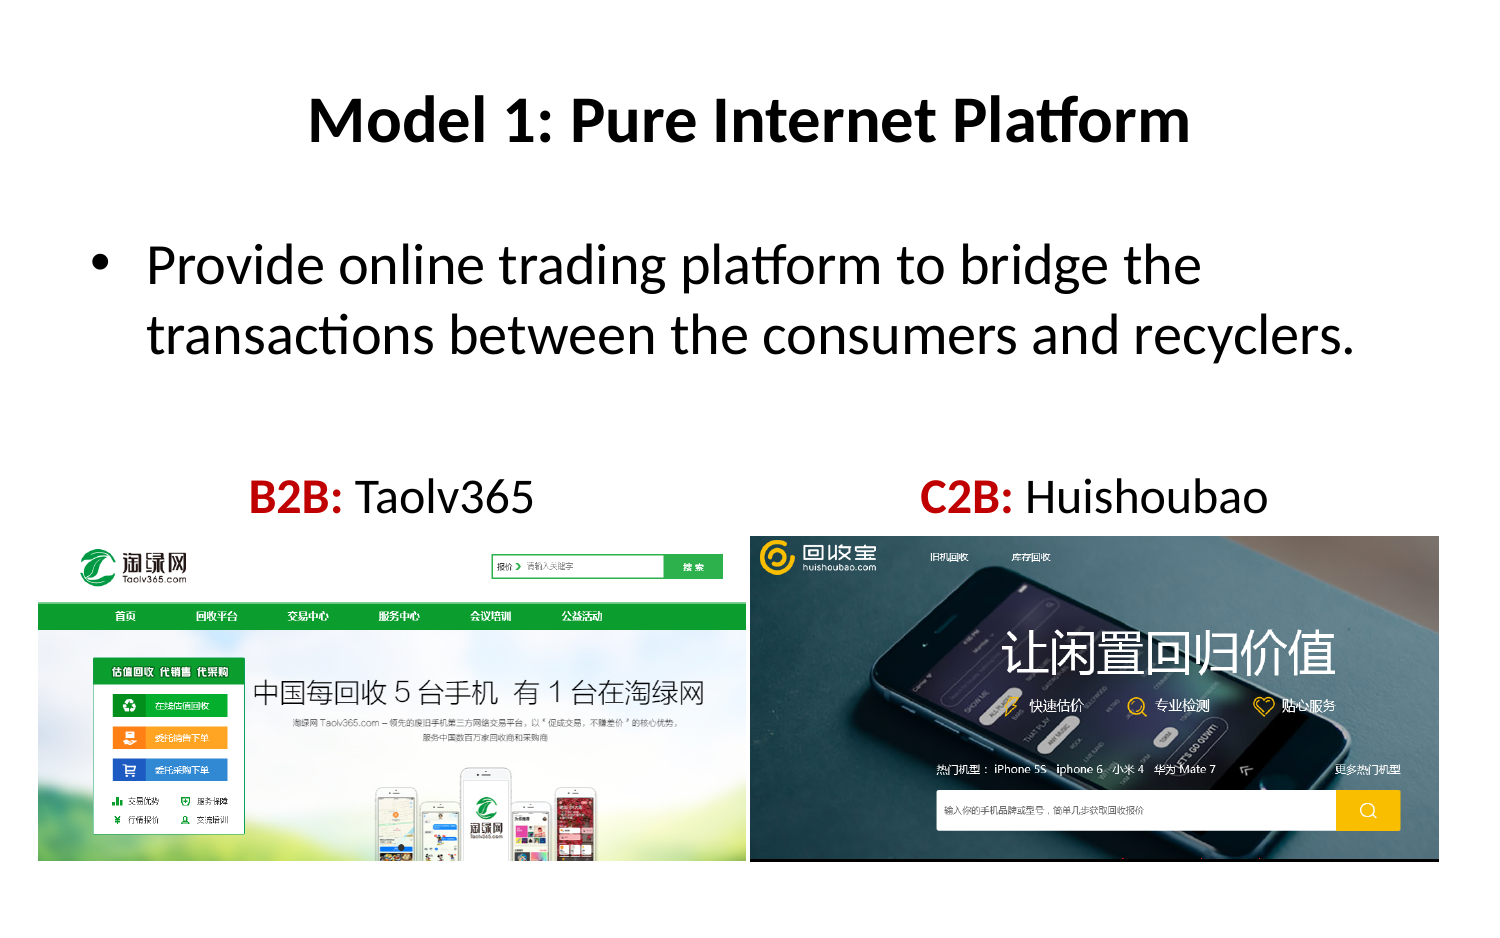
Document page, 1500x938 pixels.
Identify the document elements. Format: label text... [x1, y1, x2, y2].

picture [38, 534, 746, 862]
list Provide online trading platform to bridge the transactions between the consumers and recyclers. [75, 218, 1425, 390]
text_box B2B: Taolv365 [233, 456, 551, 532]
picture [749, 536, 1440, 862]
text_box C2B: Huishoubao [862, 456, 1327, 532]
title Model 1: Pure Internet Platform [75, 37, 1425, 194]
